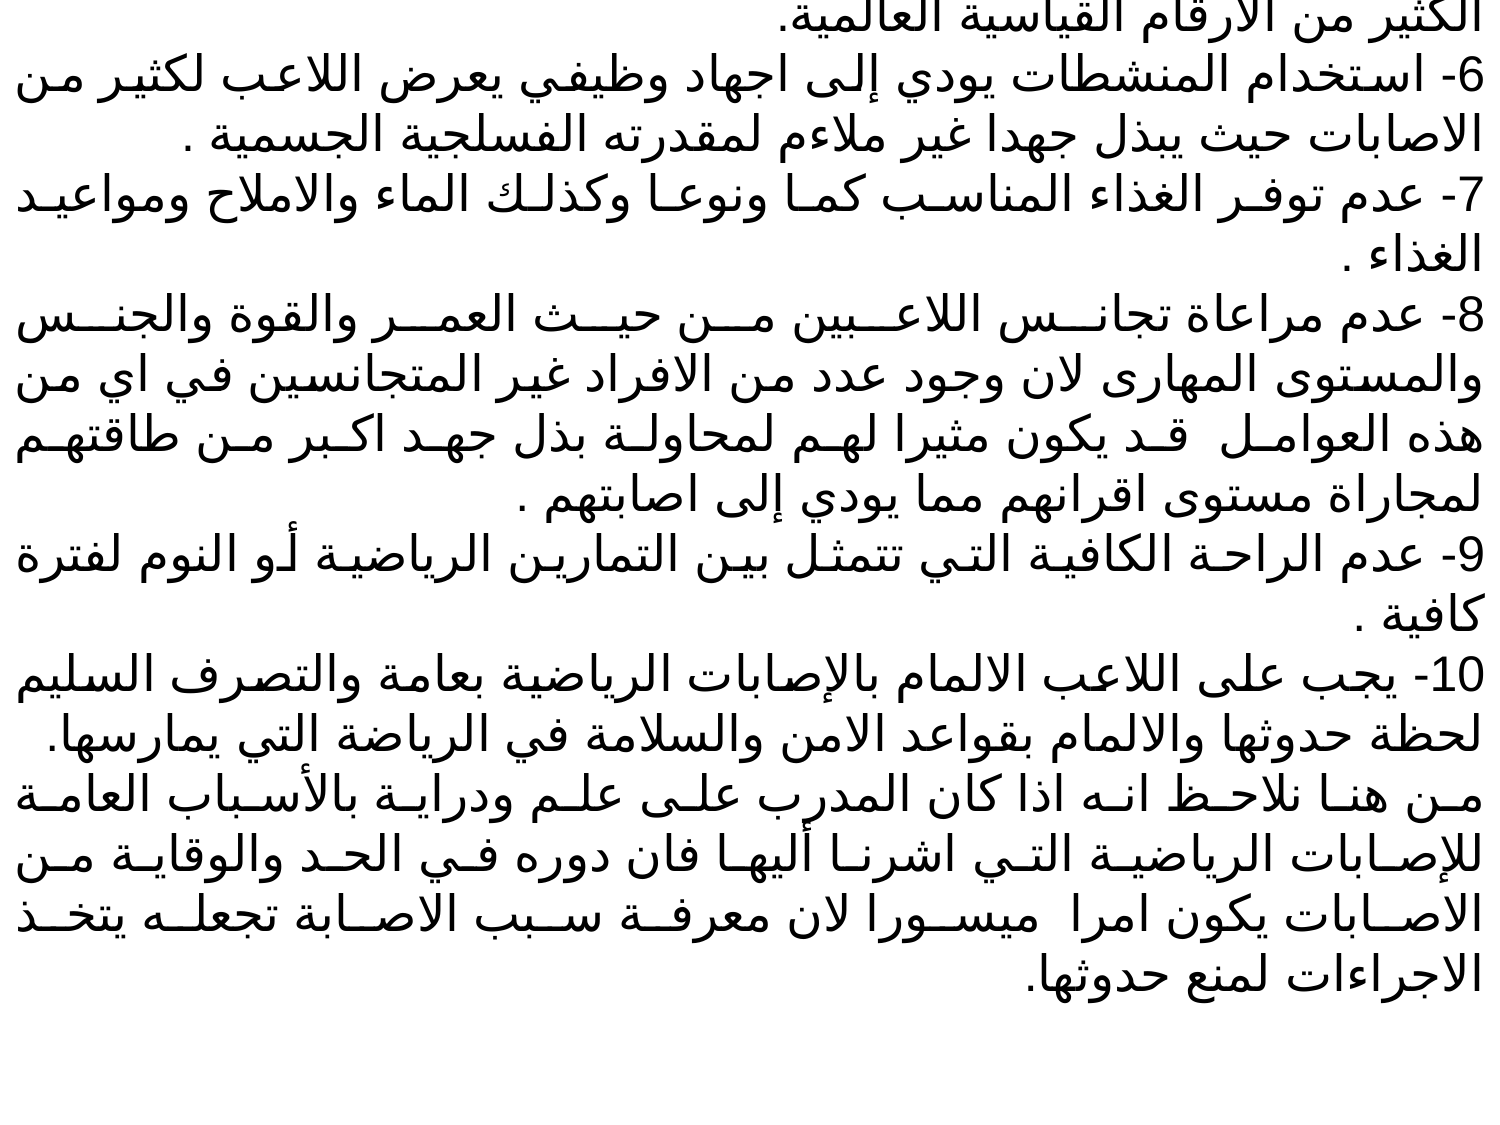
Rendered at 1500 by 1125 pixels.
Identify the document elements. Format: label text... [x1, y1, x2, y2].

text_box التي نتجت عن اختيار اللاعب غير اللائق فسلجيا وطبيا للاشتراك في المباريات :ان الاخذ بأصول اختيار اللاعب الصحيح هو السر وراء تحطيم الكثير من الارقام القياسية العالمية. 6- استخدام المنشطات يودي إلى اجهاد وظيفي يعرض اللاعب لكثير من الاصابات حيث يبذل جهدا غير ملاءم لمقدرته الفسلجية الجسمية . 7- عدم توفر الغذاء المناسب كما ونوعا وكذلك الماء والاملاح ومواعيد الغذاء . 8- عدم مراعاة تجانس اللاعبين من حيث العمر والقوة والجنس والمستوى المهارى لان وجود عدد من الافراد غير المتجانسين في اي من هذه العوامل قد يكون مثيرا لهم لمحاولة بذل جهد اكبر من طاقتهم لمجاراة مستوى اقرانهم مما يودي إلى اصابتهم . 9- عدم الراحة الكافية التي تتمثل بين التمارين الرياضية أو النوم لفترة كافية . 10- يجب على اللاعب الالمام بالإصابات الرياضية بعامة والتصرف السليم لحظة حدوثها والالمام بقواعد الامن والسلامة في الرياضة التي يمارسها. من هنا نلاحظ انه اذا كان المدرب على علم ودراية بالأسباب العامة للإصابات الرياضية التي اشرنا أليها فان دوره في الحد والوقاية من الاصابات يكون امرا ميسورا لان معرفة سبب الاصابة تجعله يتخذ الاجراءات لمنع حدوثها. [0, 0, 1500, 1010]
